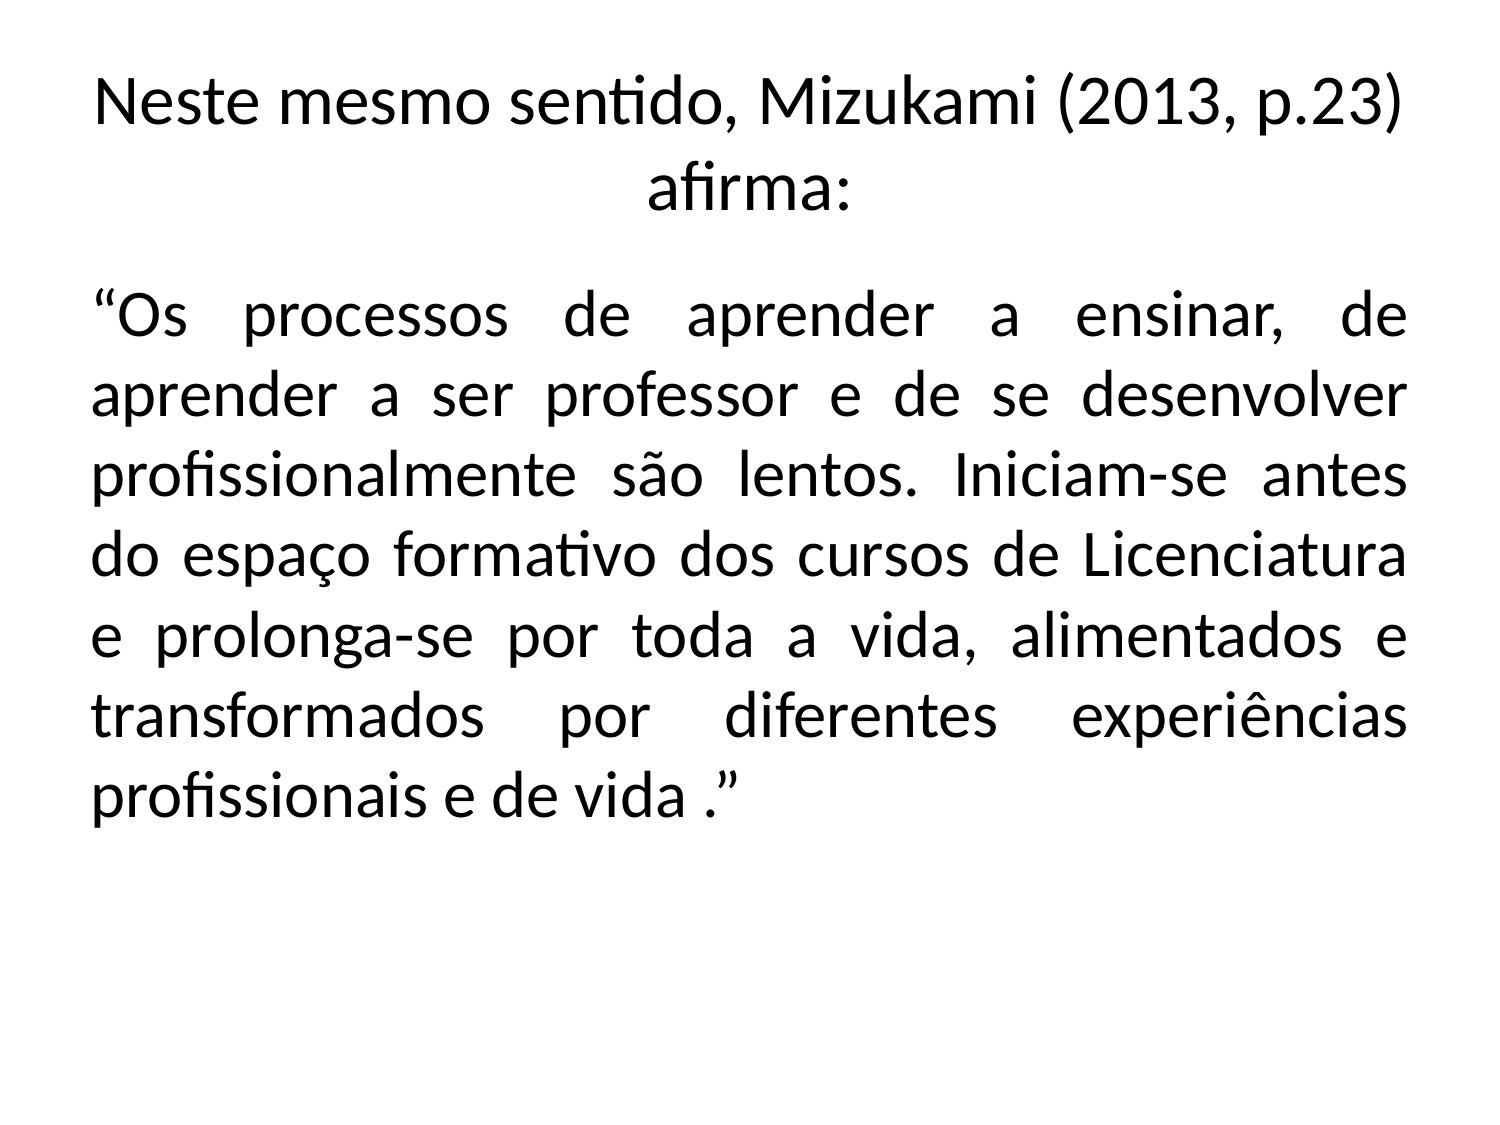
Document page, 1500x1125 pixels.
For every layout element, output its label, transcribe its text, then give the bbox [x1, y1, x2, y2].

title Neste mesmo sentido, Mizukami (2013, p.23) afirma: [75, 45, 1425, 233]
list “Os processos de aprender a ensinar, de aprender a ser professor e de se desenvolver profissionalmente são lentos. Iniciam-se antes do espaço formativo dos cursos de Licenciatura e prolonga-se por toda a vida, alimentados e transformados por diferentes experiências profissionais e de vida .” [75, 262, 1425, 1005]
